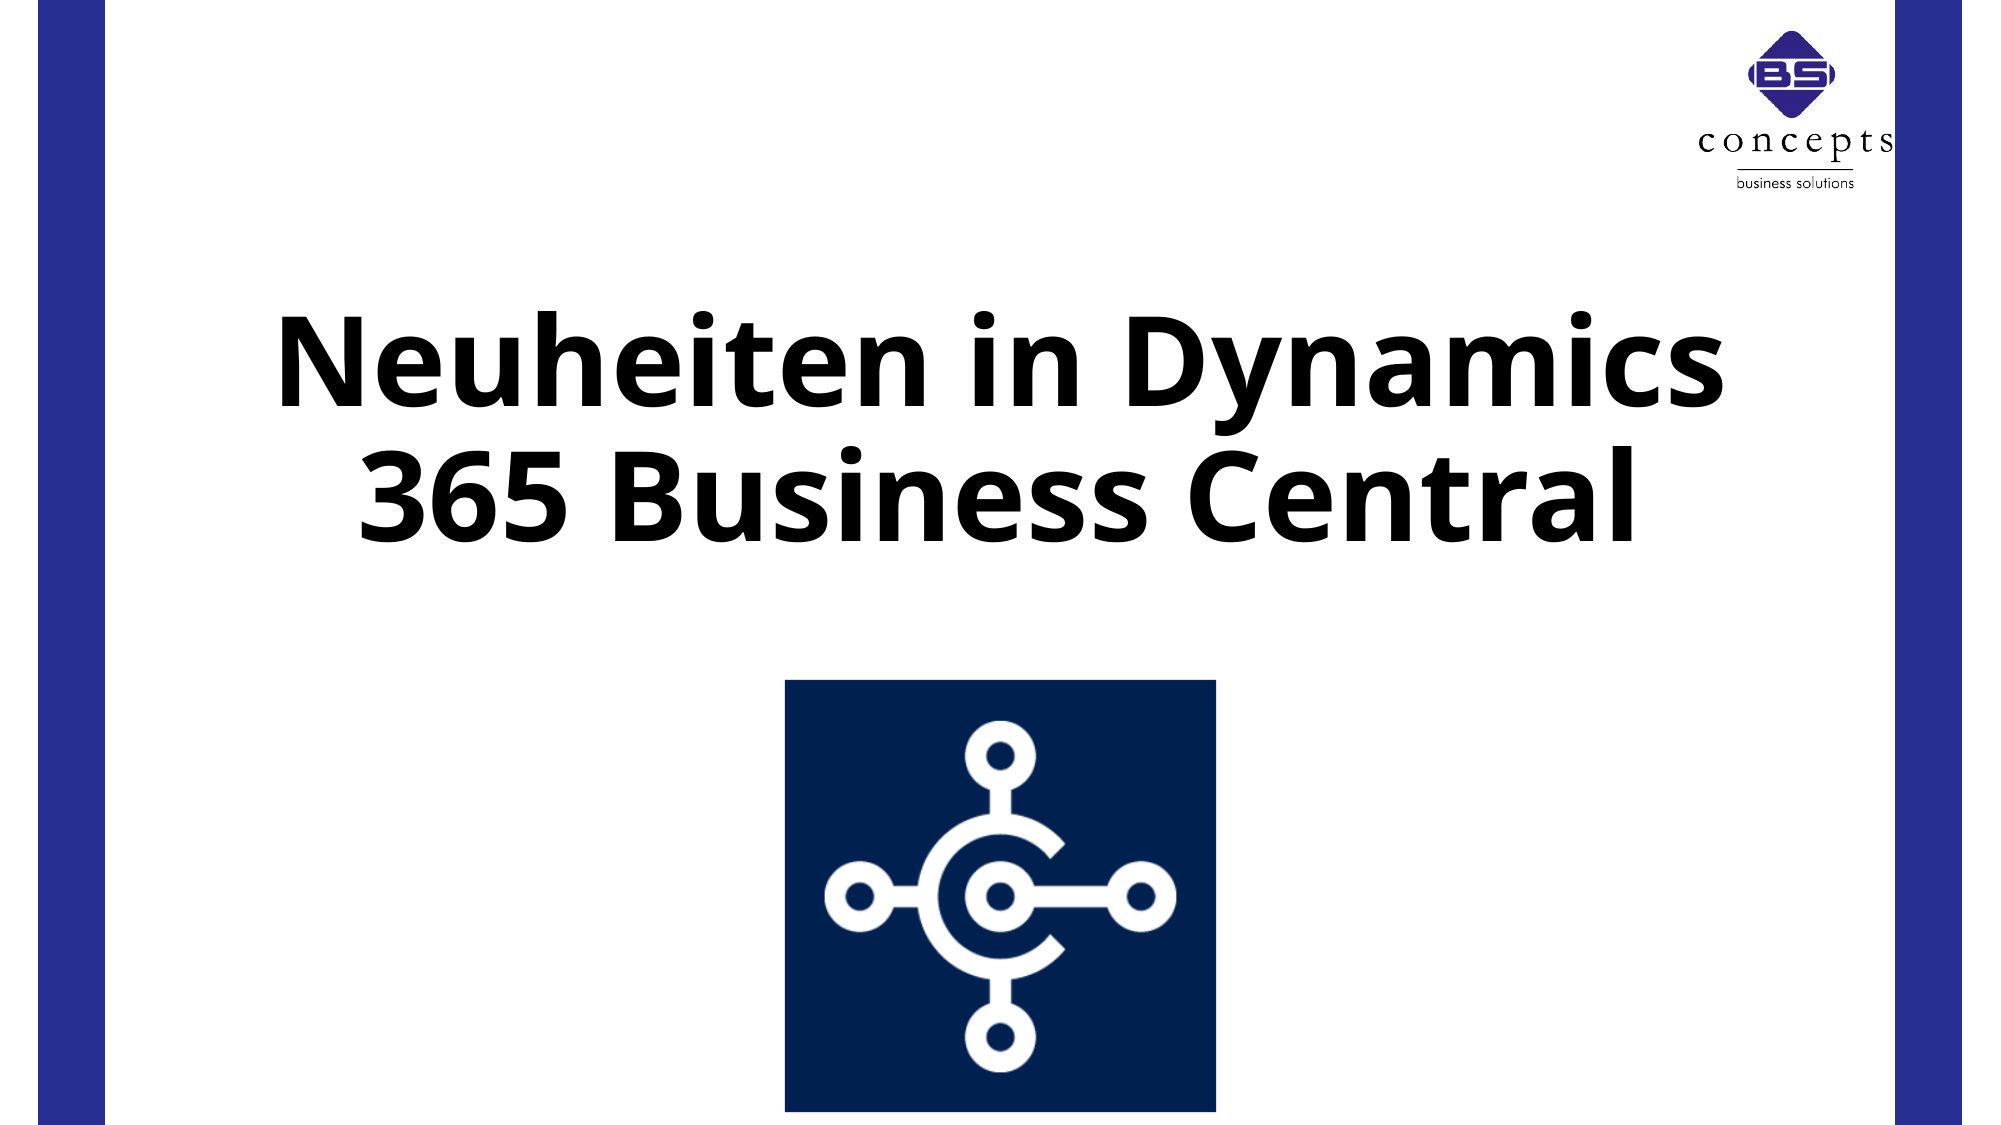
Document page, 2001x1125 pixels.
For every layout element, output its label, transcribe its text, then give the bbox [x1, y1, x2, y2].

picture [1685, 0, 1895, 220]
title Neuheiten in Dynamics 365 Business Central [249, 184, 1750, 576]
picture [771, 666, 1229, 1125]
